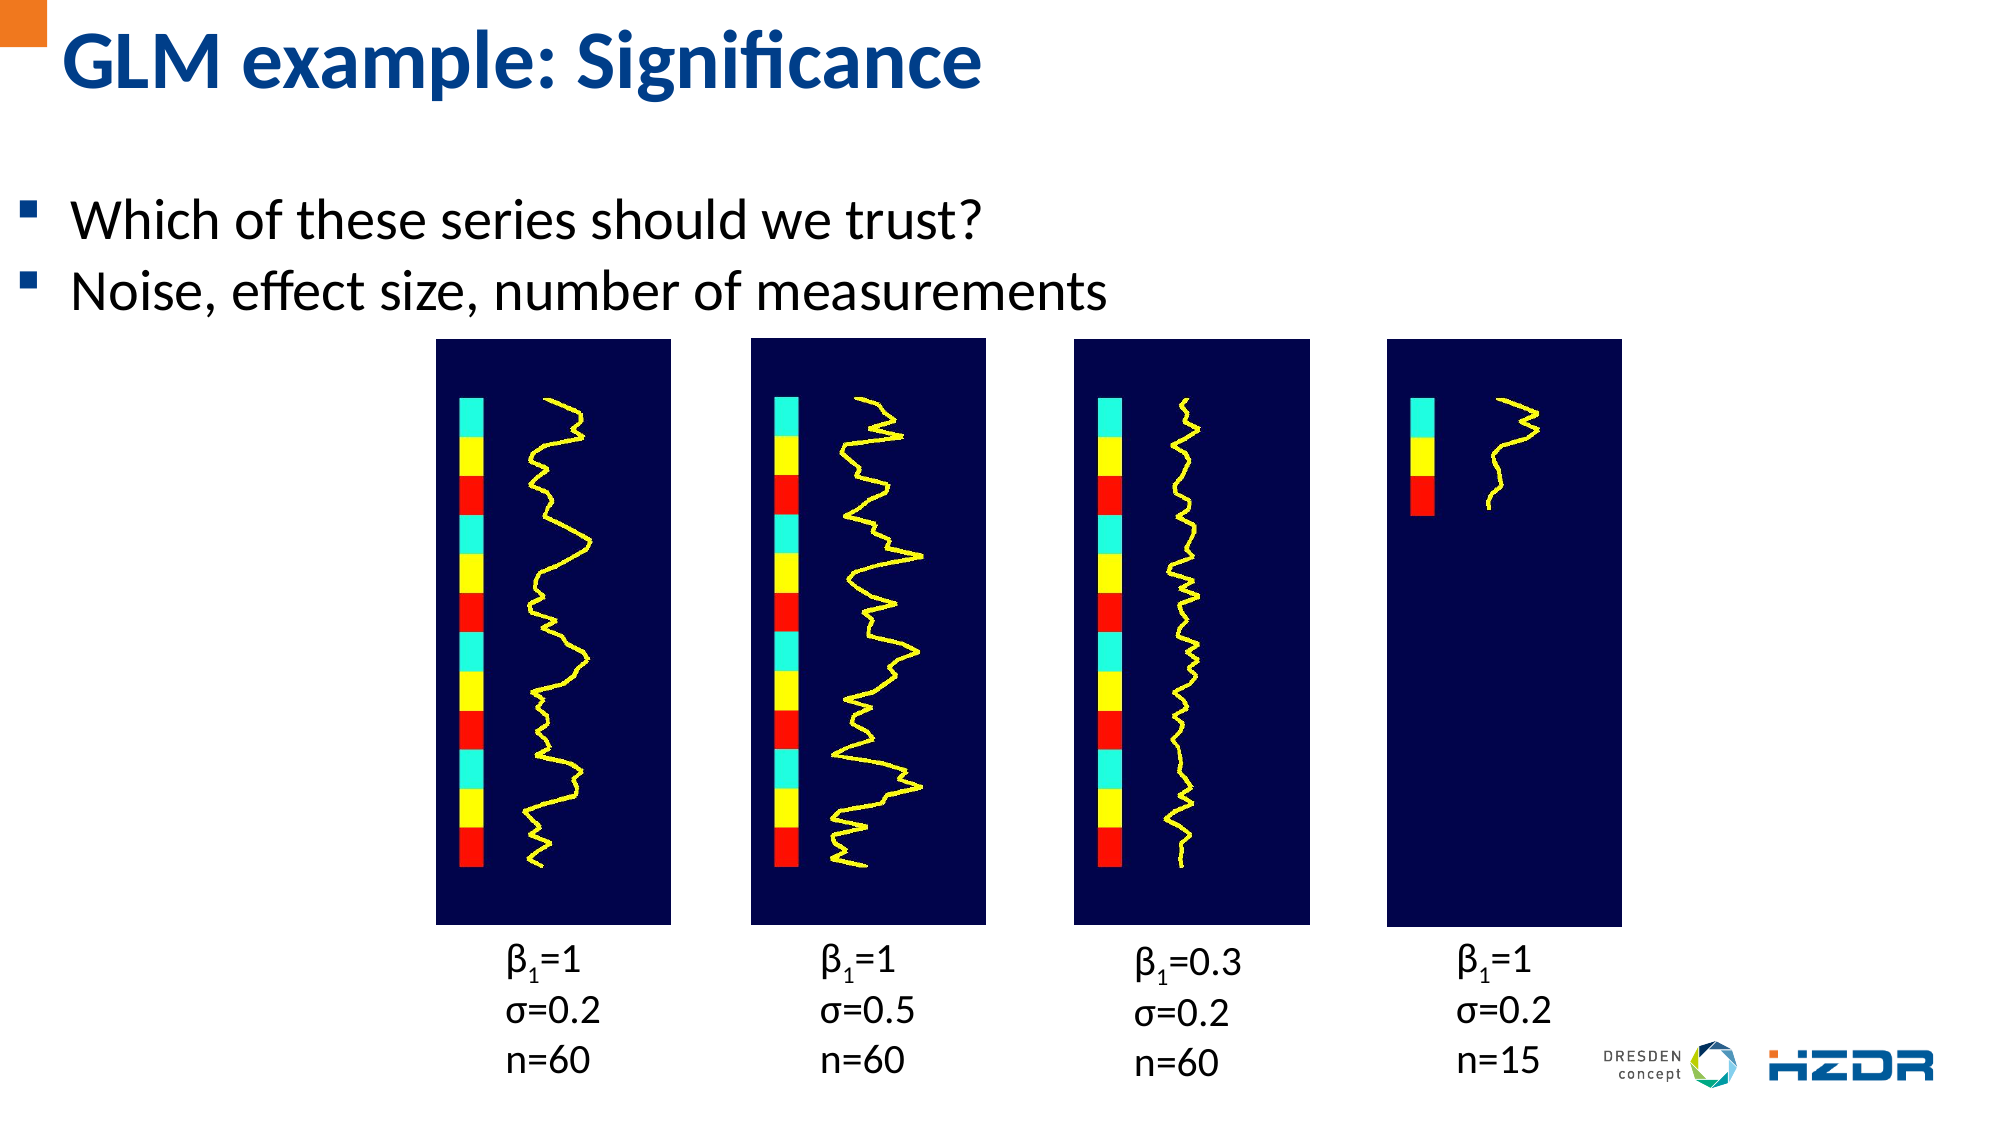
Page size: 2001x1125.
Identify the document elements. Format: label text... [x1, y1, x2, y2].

picture [751, 338, 986, 925]
picture [1603, 1040, 1738, 1089]
picture [435, 339, 671, 925]
picture [1074, 339, 1310, 925]
title GLM example: Significance [47, 0, 1490, 124]
picture [1768, 1049, 1934, 1081]
list Which of these series should we trust? Noise, effect size, number of measurements [0, 181, 1221, 1125]
text_box β1=1 σ=0.5 n=60 [819, 947, 917, 1082]
text_box β1=1 σ=0.2 n=15 [1455, 947, 1553, 1082]
picture [1387, 339, 1622, 927]
text_box β1=1 σ=0.2 n=60 [504, 947, 603, 1082]
text_box β1=0.3 σ=0.2 n=60 [1133, 949, 1243, 1084]
